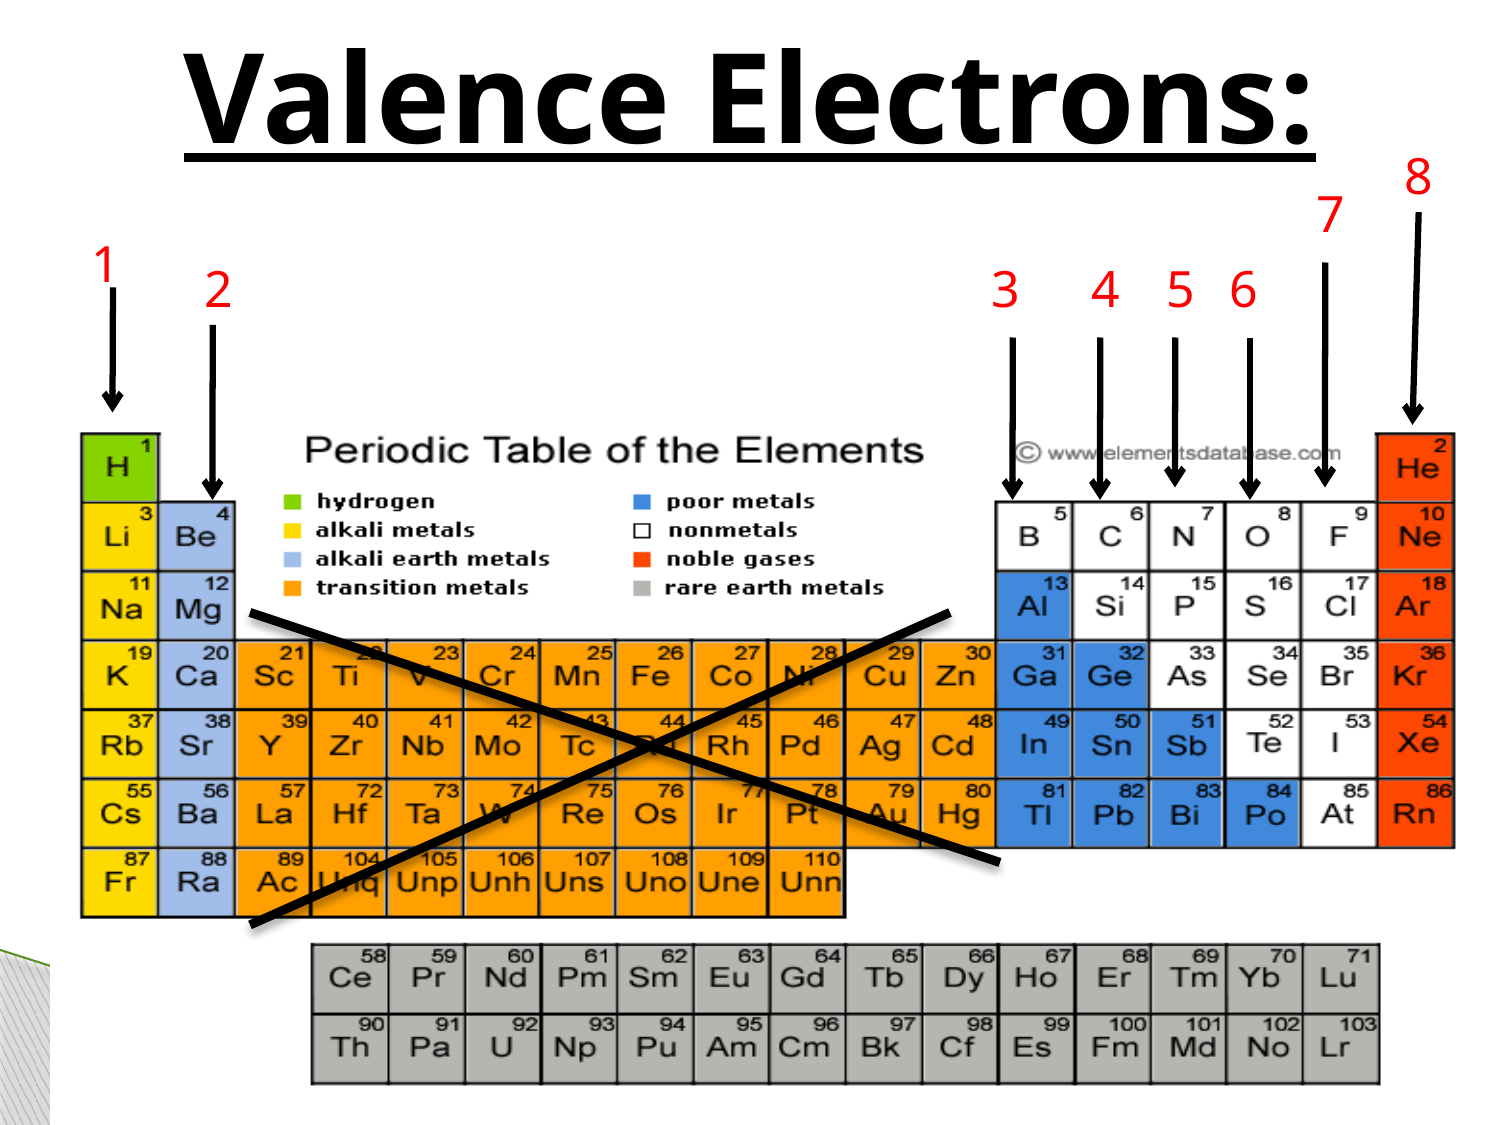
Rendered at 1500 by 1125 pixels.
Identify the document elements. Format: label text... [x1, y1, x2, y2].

title Valence Electrons: [75, 0, 1425, 188]
text_box 2 [187, 249, 250, 325]
text_box 4 [1074, 249, 1138, 325]
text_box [1412, 213, 1419, 426]
text_box 3 [974, 249, 1038, 325]
text_box 7 [1299, 174, 1363, 250]
text_box 6 [1213, 249, 1275, 325]
picture [49, 375, 1500, 1125]
text_box 1 [74, 224, 138, 300]
text_box 5 [1149, 249, 1213, 325]
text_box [249, 612, 951, 926]
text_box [951, 612, 1001, 863]
text_box 8 [1387, 137, 1450, 213]
